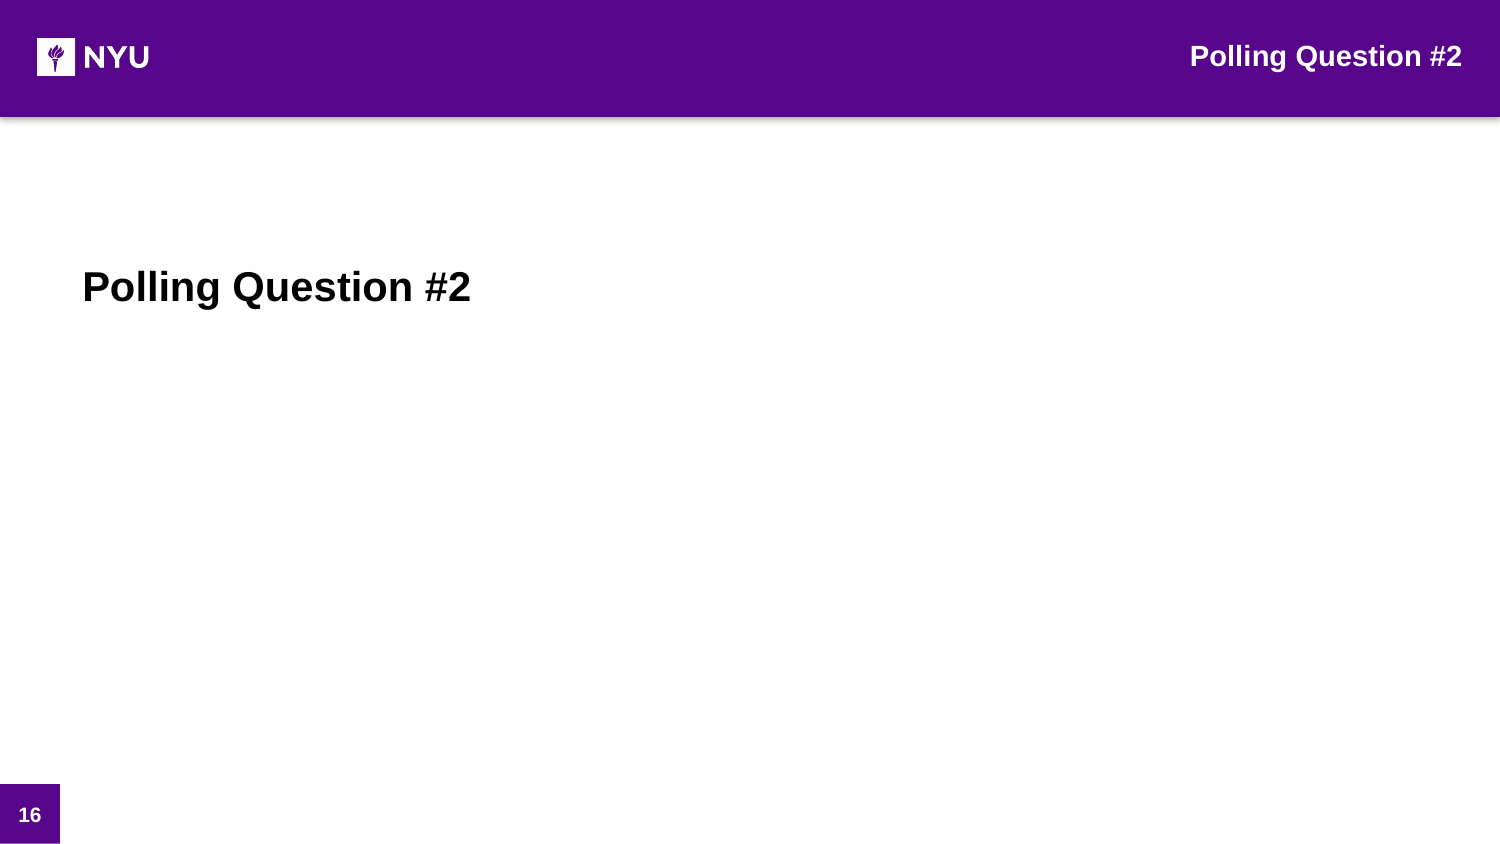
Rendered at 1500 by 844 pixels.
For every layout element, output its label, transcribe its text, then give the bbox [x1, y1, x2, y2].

list Polling Question #2 [82, 259, 1447, 774]
picture [37, 38, 149, 76]
text_box 16 [0, 784, 60, 844]
list Polling Question #2 [1013, 37, 1463, 81]
